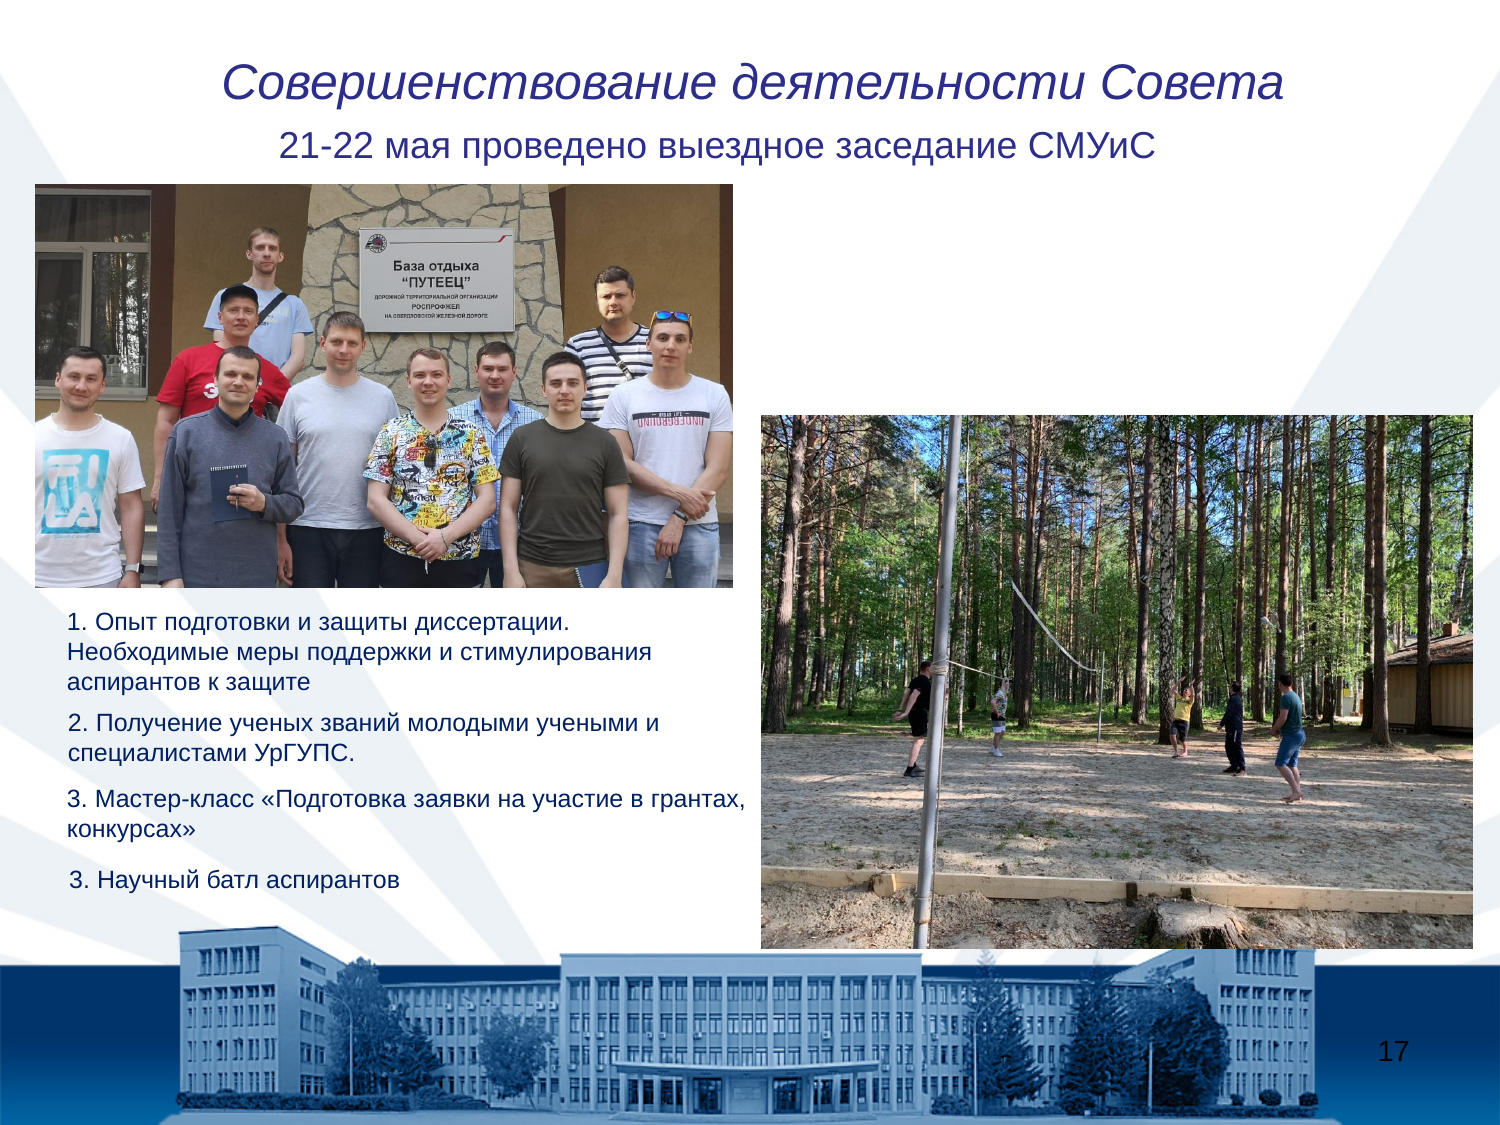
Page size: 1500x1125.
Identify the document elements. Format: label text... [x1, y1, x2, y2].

text_box 21-22 мая проведено выездное заседание СМУиС [263, 113, 1199, 174]
slide_number 17 [1074, 1024, 1425, 1103]
picture [0, 0, 1500, 1125]
text_box 2. Получение ученых званий молодыми учеными и специалистами УрГУПС. [53, 699, 704, 774]
text_box 3. Научный батл аспирантов [54, 855, 756, 901]
text_box 3. Мастер-класс «Подготовка заявки на участие в грантах, конкурсах» [52, 775, 756, 850]
text_box Совершенствование деятельности Совета [206, 42, 1317, 118]
text_box 1. Опыт подготовки и защиты диссертации. Необходимые меры поддержки и стимулирования аспирантов к защите [52, 597, 727, 703]
